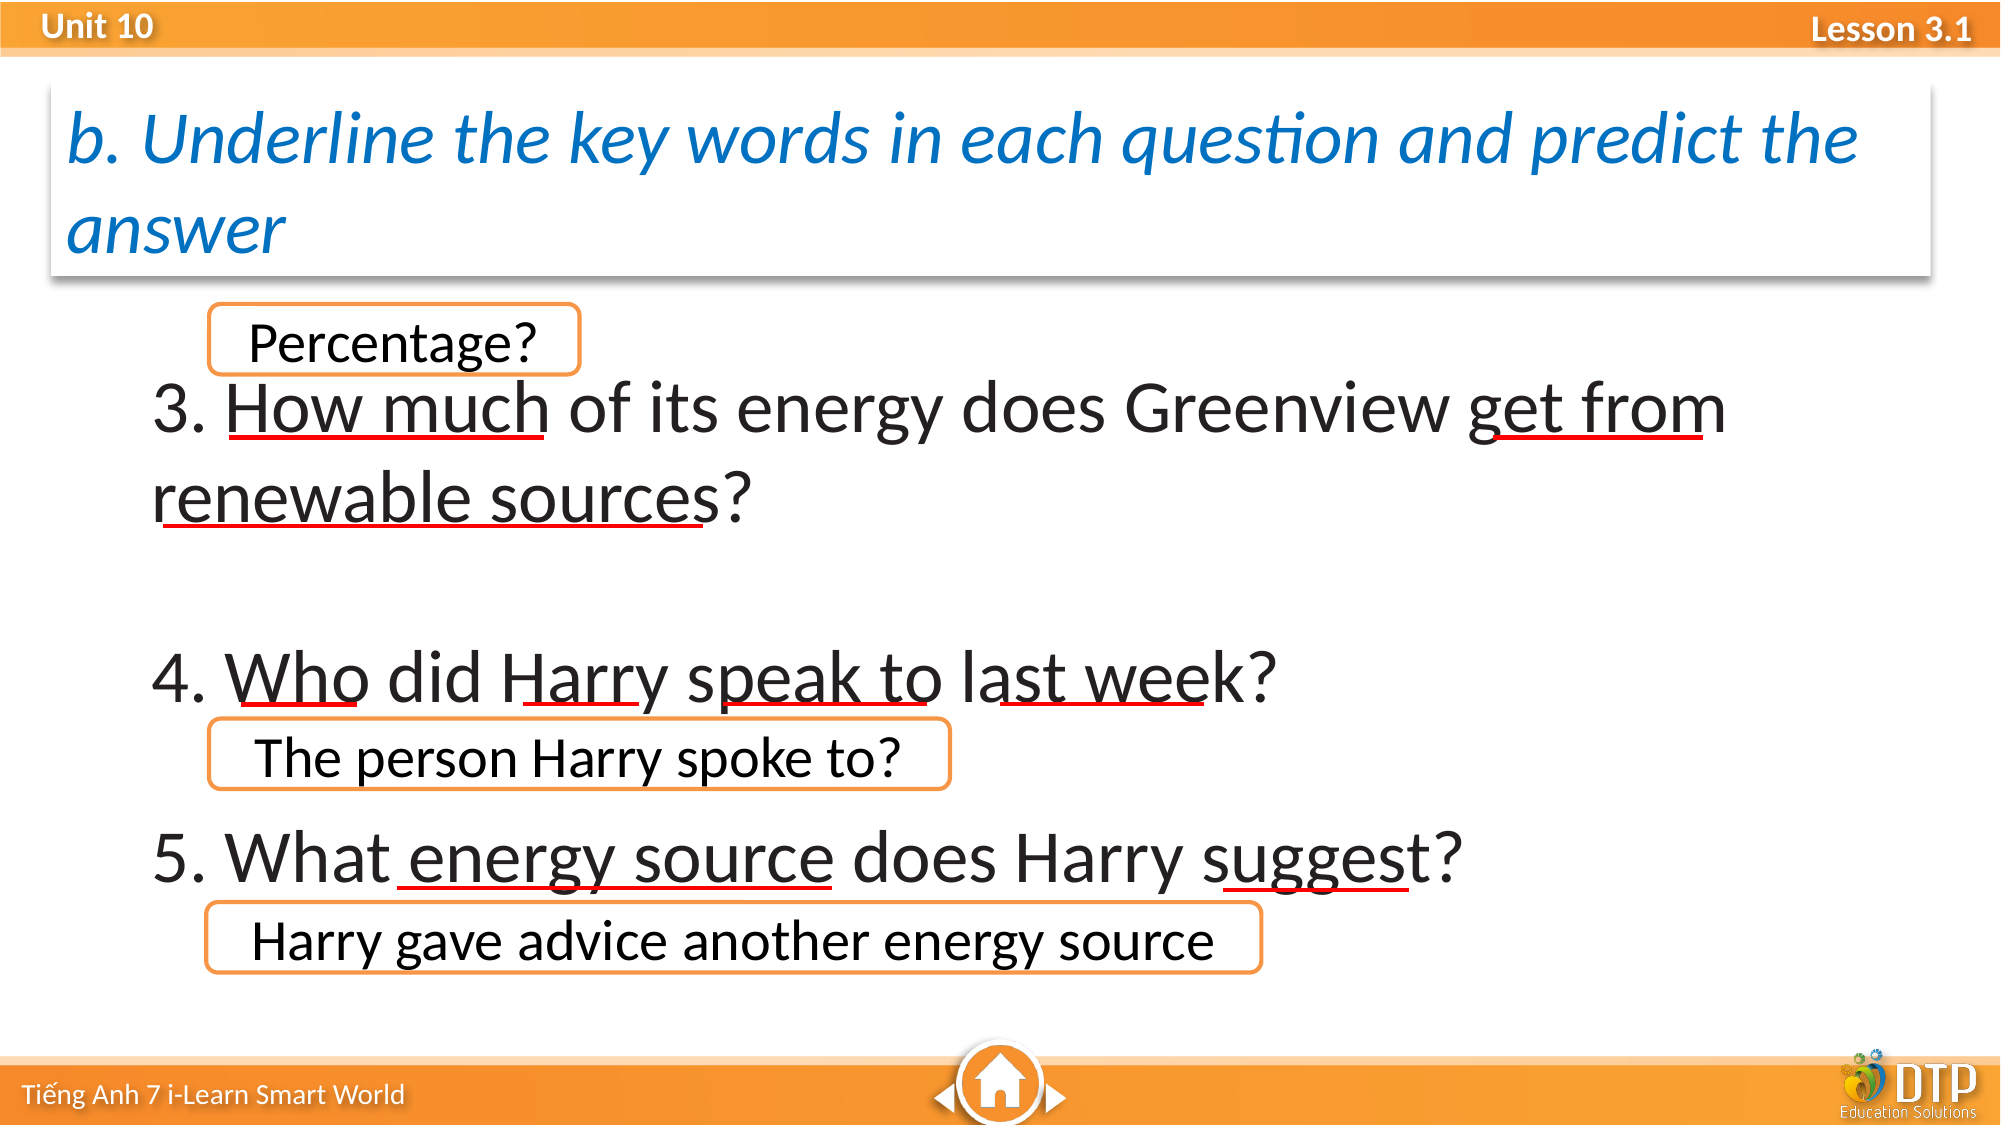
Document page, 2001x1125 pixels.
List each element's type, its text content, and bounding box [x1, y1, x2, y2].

text_box 3. How much of its energy does Greenview get from renewable sources? 4. Who did Harry speak to last week? 5. What energy source does Harry suggest? [136, 350, 1864, 996]
text_box b. Underline the key words in each question and predict the answer [51, 81, 1931, 276]
picture [0, 2, 2001, 1125]
text_box Percentage? [206, 301, 582, 377]
text_box Harry gave advice another energy source [204, 899, 1264, 975]
text_box The person Harry spoke to? [206, 716, 953, 792]
